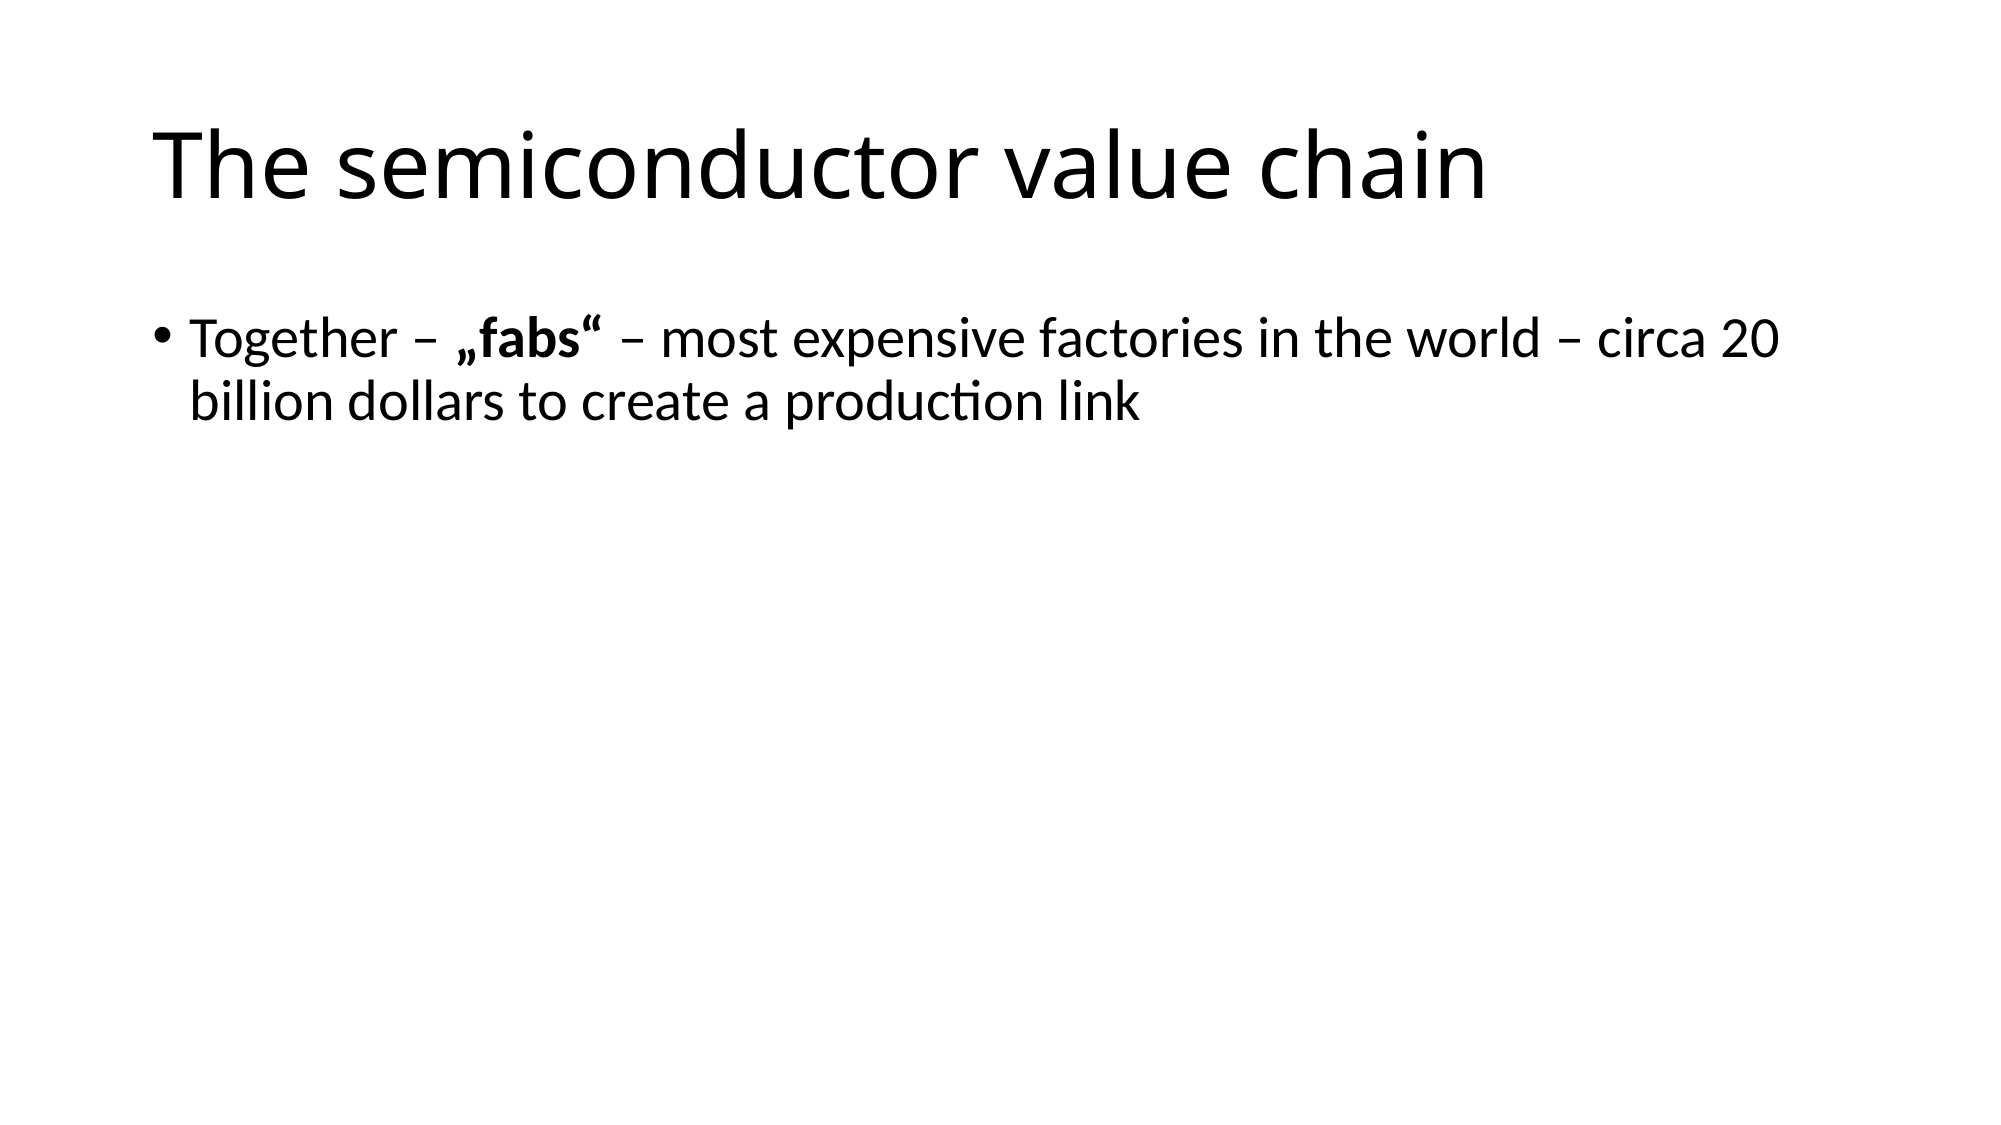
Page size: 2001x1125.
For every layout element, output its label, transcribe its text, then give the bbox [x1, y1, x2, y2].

title The semiconductor value chain [137, 59, 1863, 278]
list Together – „fabs“ – most expensive factories in the world – circa 20 billion dollars to create a production link [137, 299, 1863, 1014]
